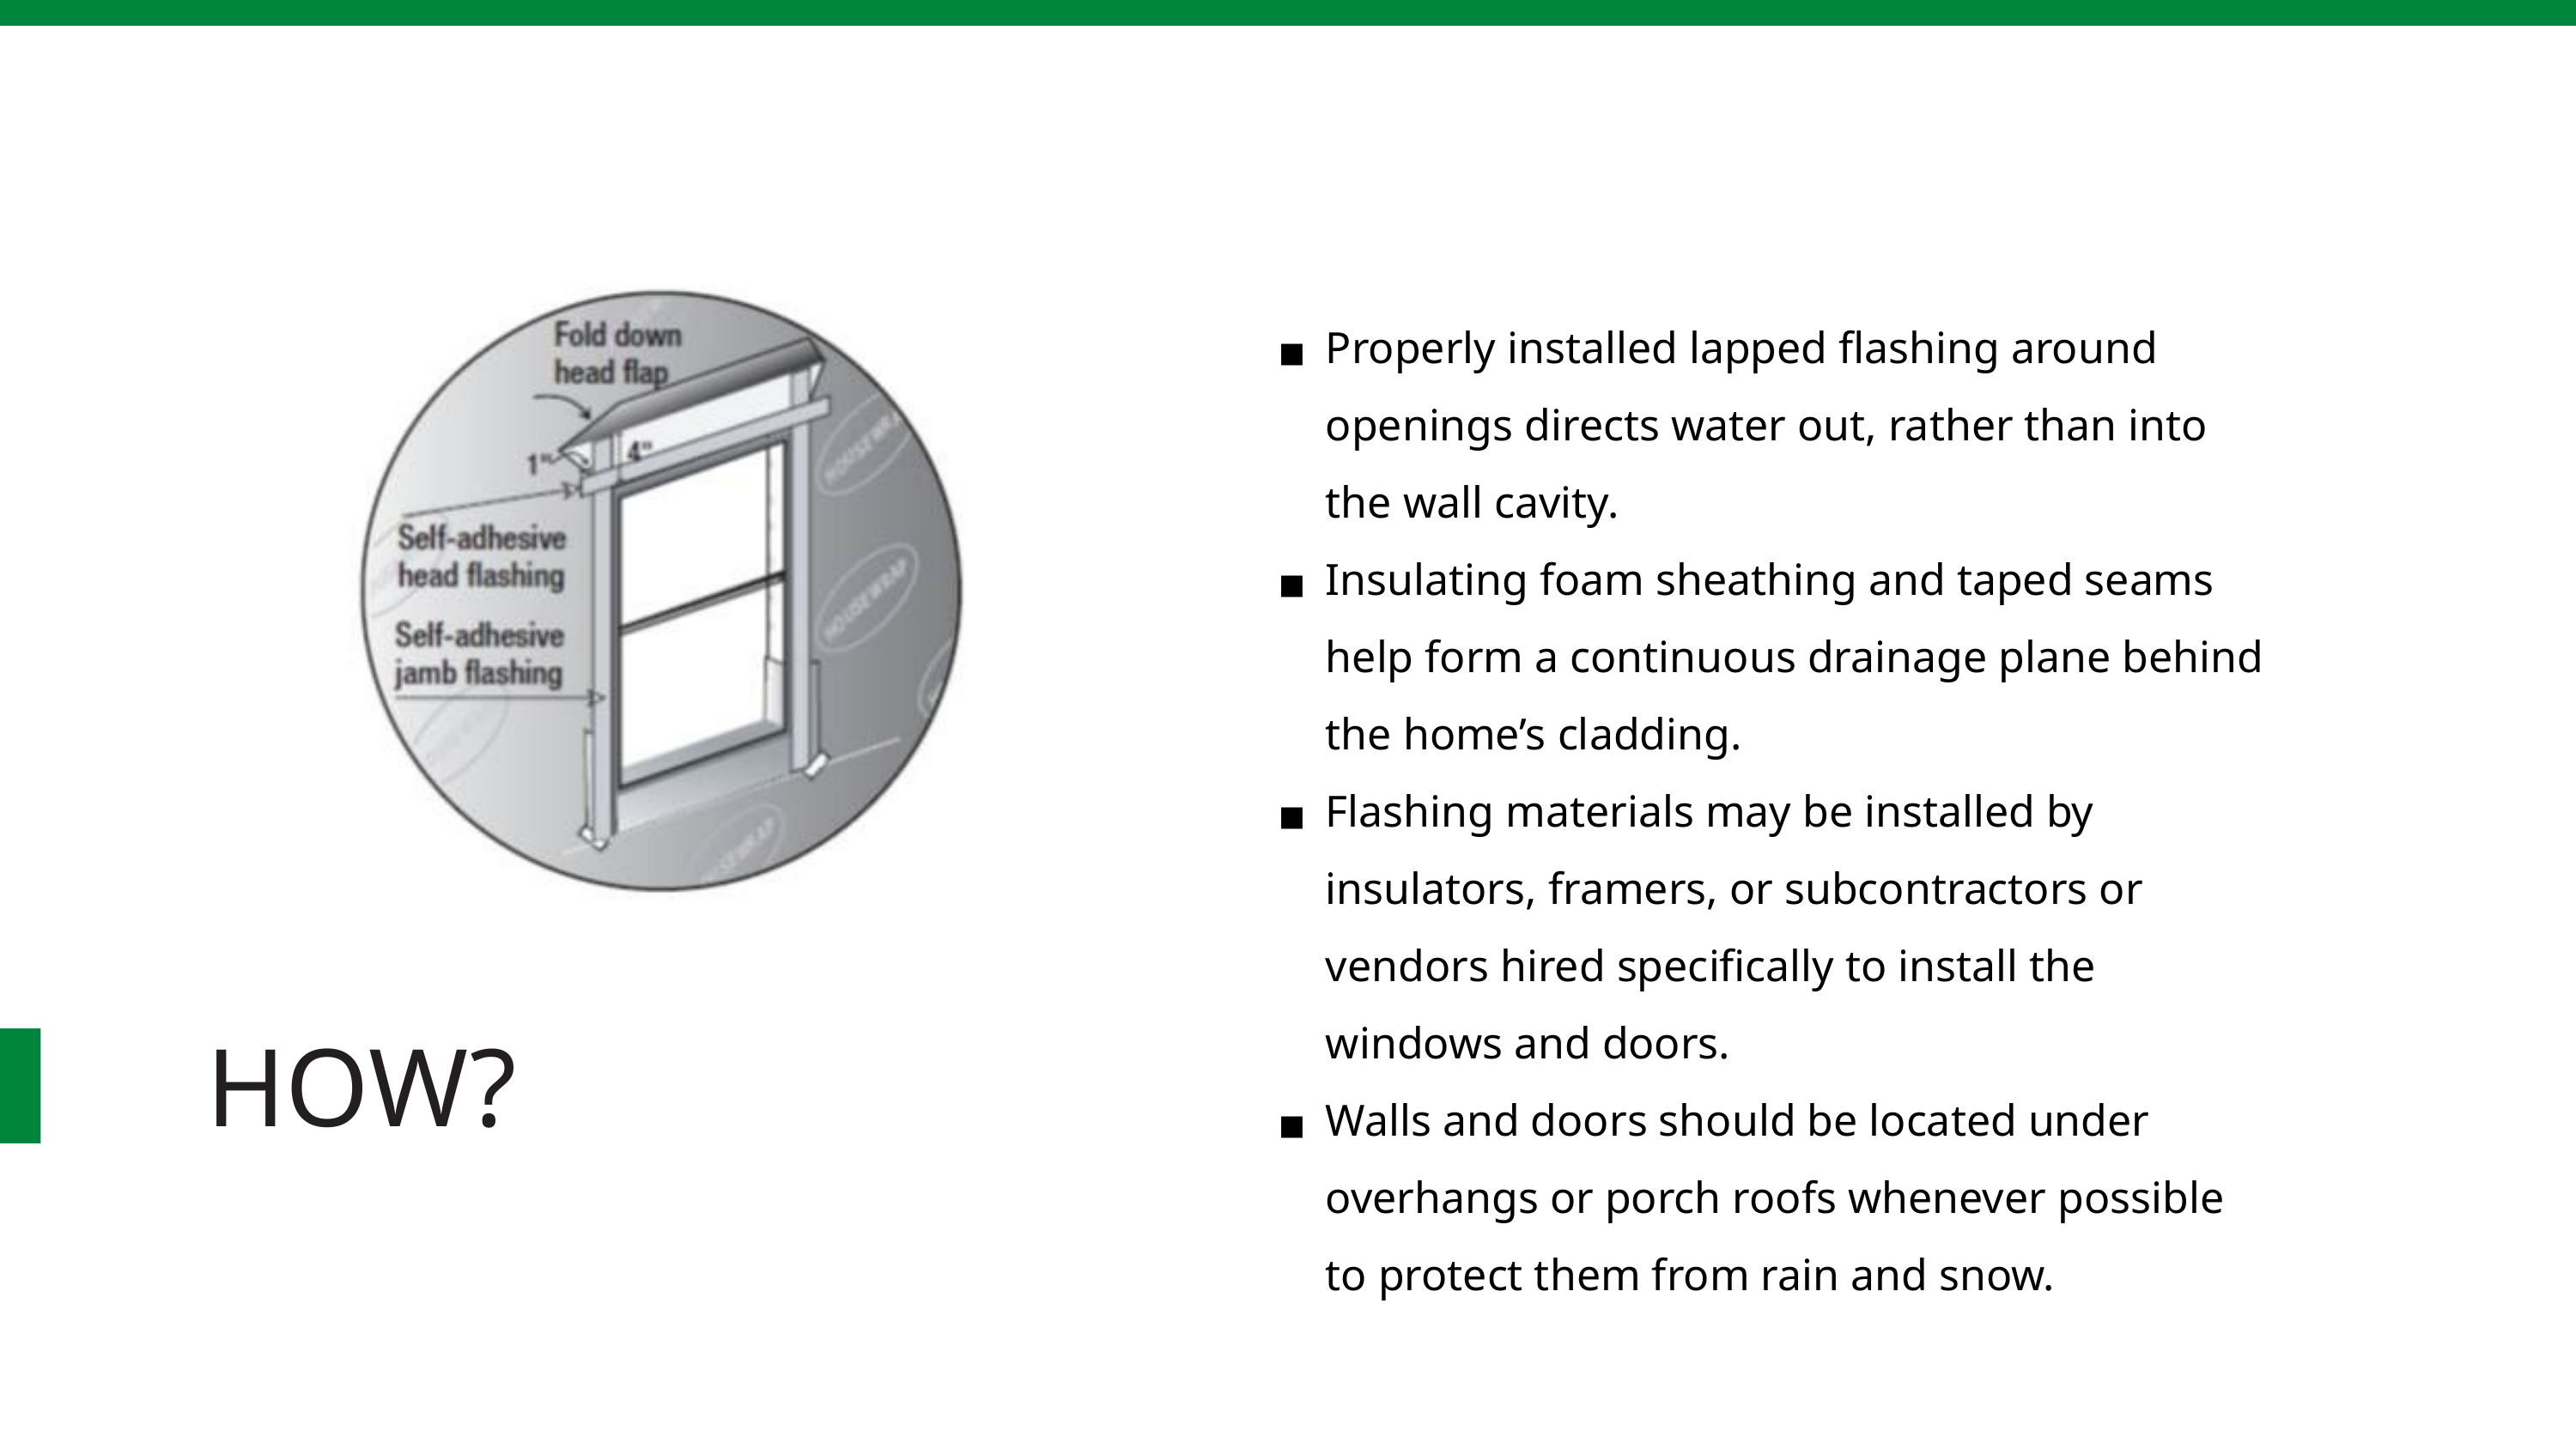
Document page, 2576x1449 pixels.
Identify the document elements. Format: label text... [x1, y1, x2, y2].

list HOW? [193, 640, 1023, 1160]
text_box Properly installed lapped flashing around openings directs water out, rather than into the wall cavity. Insulating foam sheathing and taped seams help form a continuous drainage plane behind the home’s cladding. Flashing materials may be installed by insulators, framers, or subcontractors or vendors hired specifically to install the windows and doors. Walls and doors should be located under overhangs or porch roofs whenever possible to protect them from rain and snow. [1264, 288, 2280, 1307]
text_box [0, 1028, 41, 1143]
picture [216, 252, 1088, 923]
